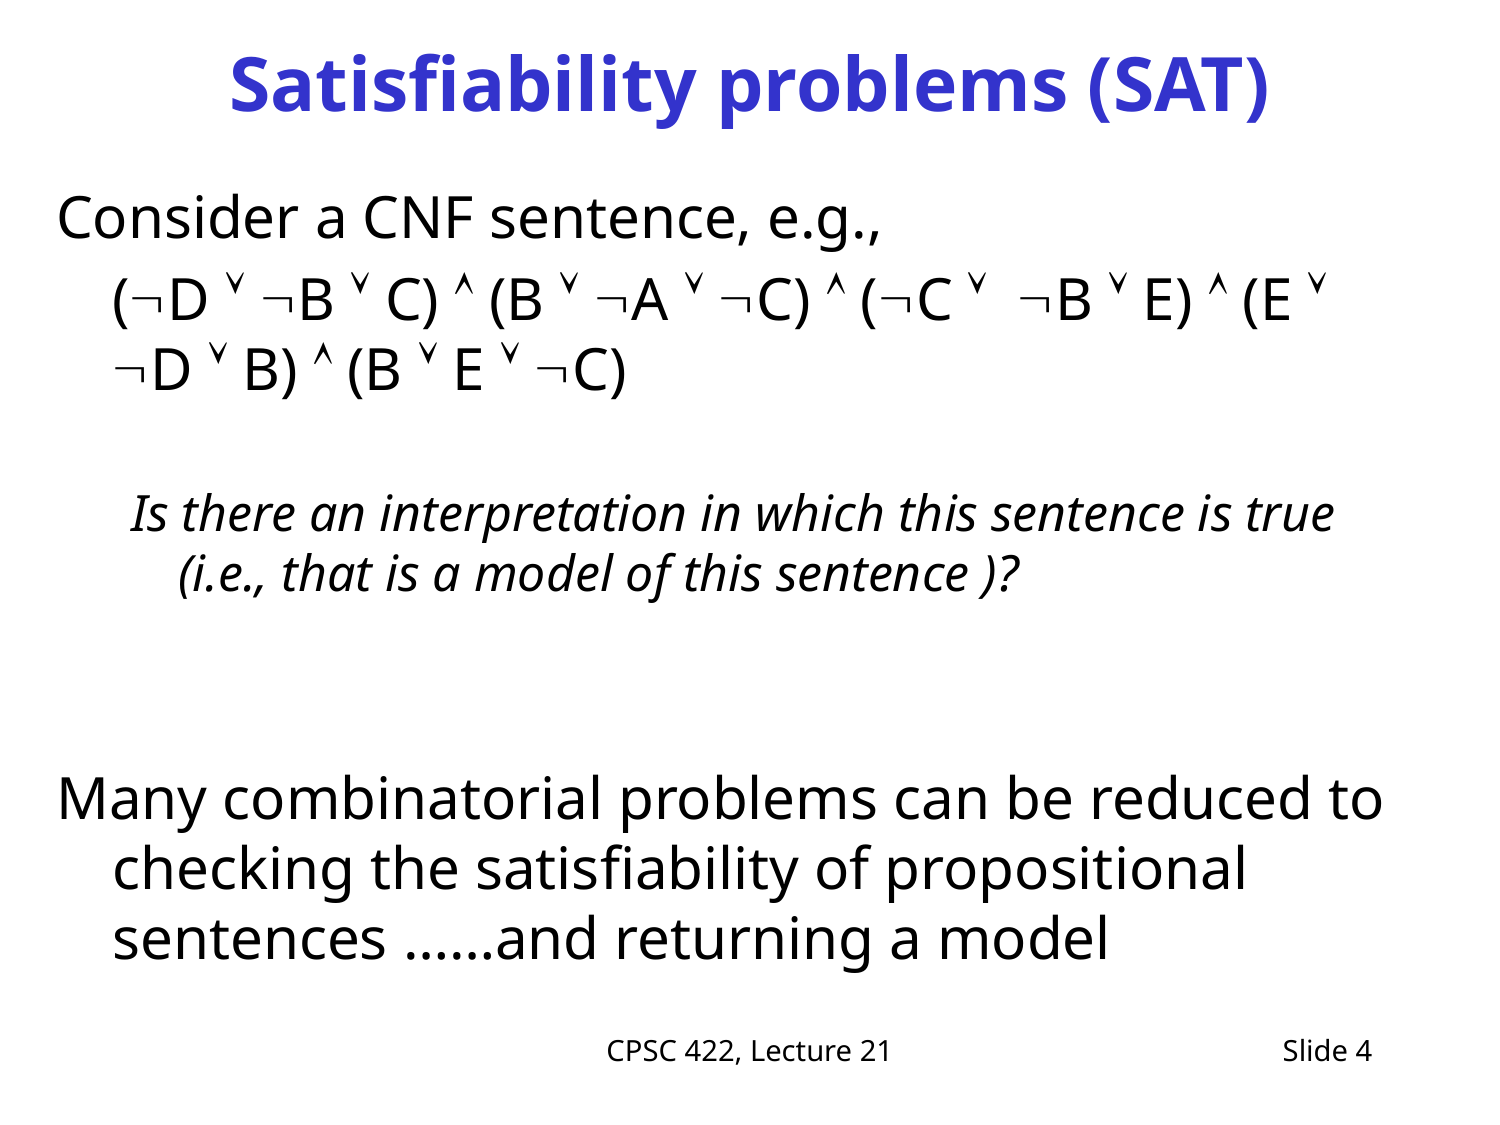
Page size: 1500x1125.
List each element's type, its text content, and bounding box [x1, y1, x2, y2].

text_box Many combinatorial problems can be reduced to checking the satisfiability of propositional sentences ……and returning a model [41, 753, 1474, 978]
slide_number Slide 4 [1074, 1024, 1388, 1101]
title Satisfiability problems (SAT) [49, 24, 1451, 138]
footer CPSC 422, Lecture 21 [512, 1024, 988, 1101]
list Consider a CNF sentence, e.g., (D  B  C)  (B  A  C)  (C  B  E)  (E  D  B)  (B  E  C) Is there an interpretation in which this sentence is true (i.e., that is a model of this sentence )? [41, 172, 1429, 587]
